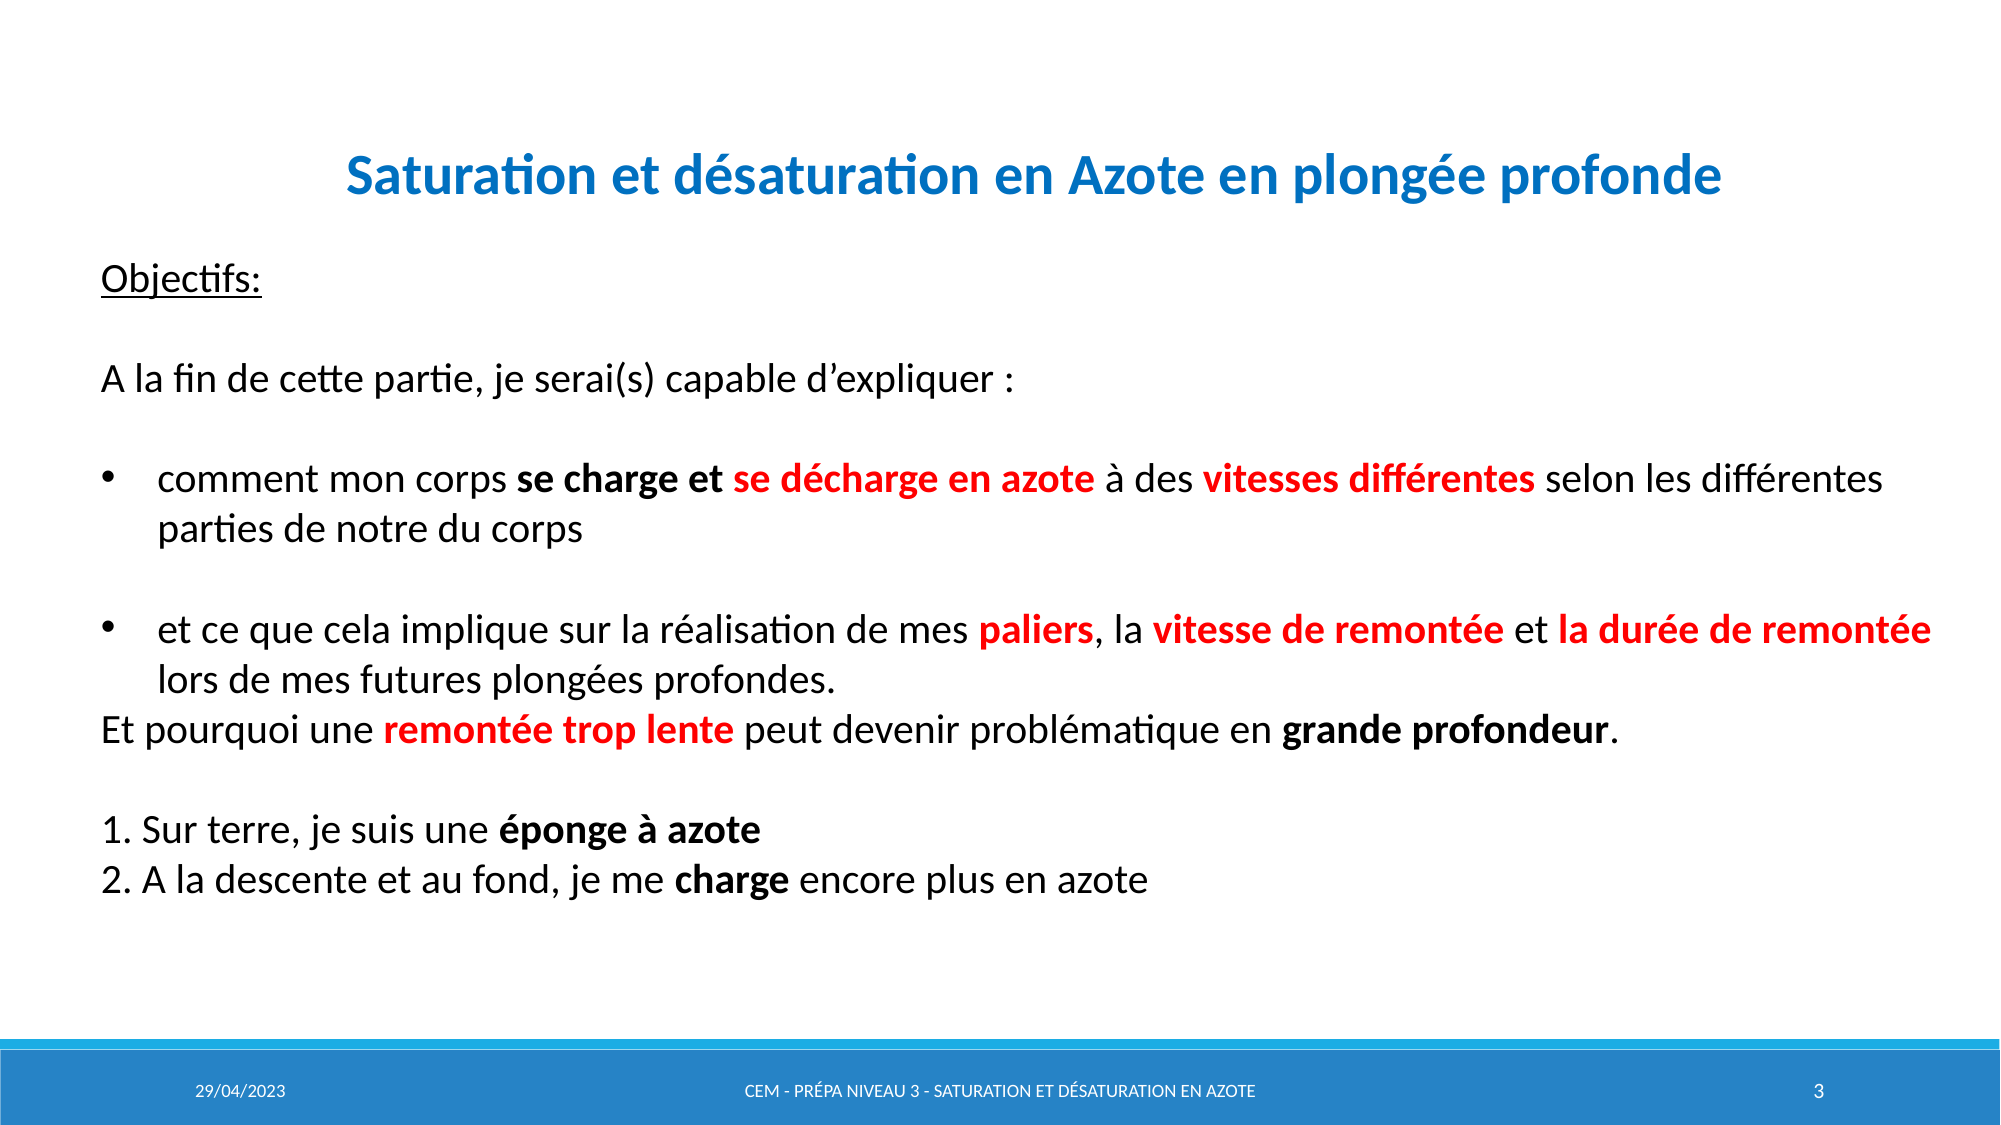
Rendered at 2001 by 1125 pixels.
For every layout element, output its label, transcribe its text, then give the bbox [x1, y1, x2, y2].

footer CEM - Prépa Niveau 3 - Saturation et désaturation en azote [604, 1059, 1396, 1120]
text_box Saturation et désaturation en Azote en plongée profonde Objectifs: A la fin de cette partie, je serai(s) capable d’expliquer : comment mon corps se charge et se décharge en azote à des vitesses différentes selon les différentes parties de notre du corps et ce que cela implique sur la réalisation de mes paliers, la vitesse de remontée et la durée de remontée lors de mes futures plongées profondes. Et pourquoi une remontée trop lente peut devenir problématique en grande profondeur. 1. Sur terre, je suis une éponge à azote 2. A la descente et au fond, je me charge encore plus en azote [86, 128, 1983, 909]
slide_number 3 [1624, 1059, 1840, 1120]
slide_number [180, 1059, 586, 1120]
